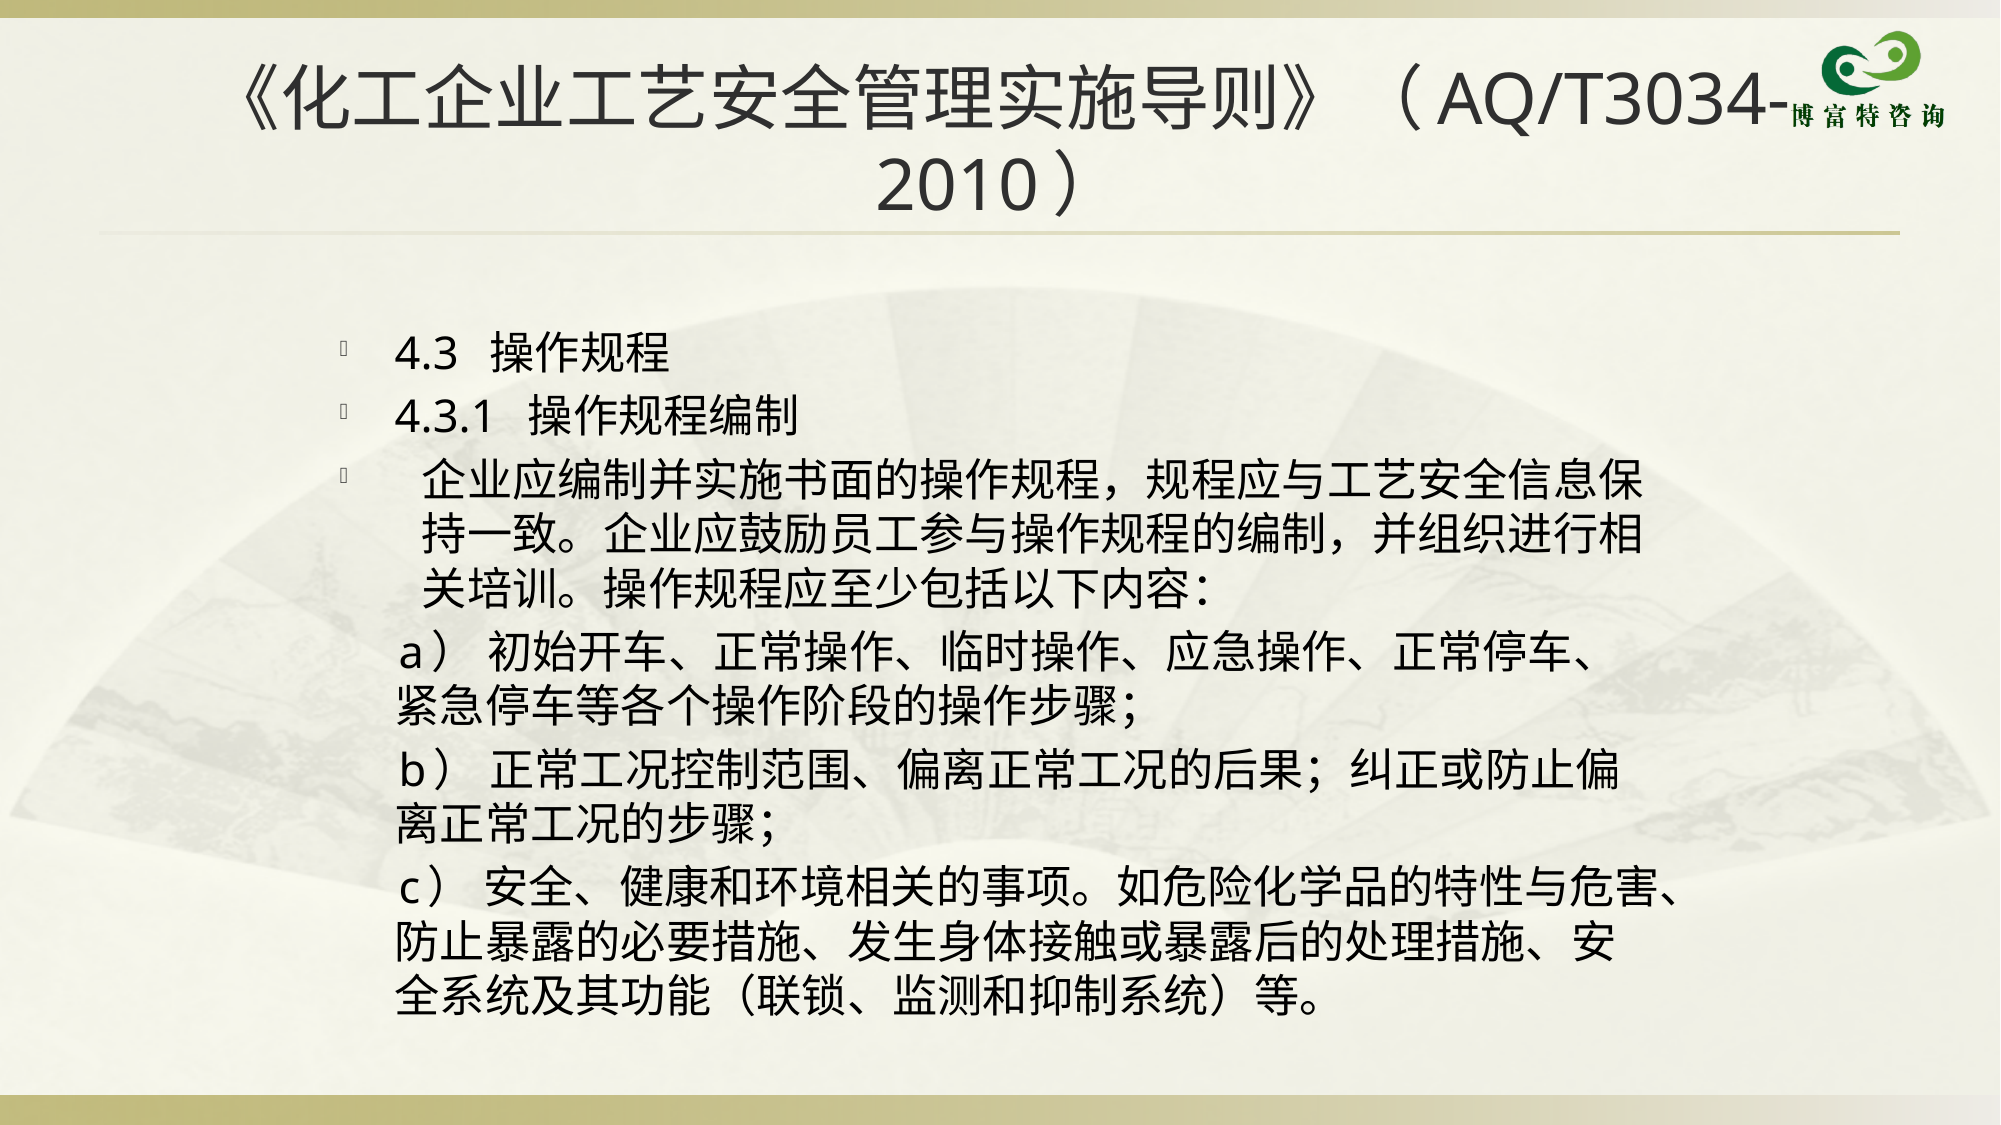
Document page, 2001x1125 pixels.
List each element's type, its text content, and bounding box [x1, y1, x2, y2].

title 《化工企业工艺安全管理实施导则》（AQ/T3034-2010） [99, 44, 1901, 233]
list 4.3 操作规程 4.3.1 操作规程编制 企业应编制并实施书面的操作规程，规程应与工艺安全信息保持一致。企业应鼓励员工参与操作规程的编制，并组织进行相关培训。操作规程应至少包括以下内容： a） 初始开车、正常操作、临时操作、应急操作、正常停车、紧急停车等各个操作阶段的操作步骤； b） 正常工况控制范围、偏离正常工况的后果；纠正或防止偏离正常工况的步骤； c） 安全、健康和环境相关的事项。如危险化学品的特性与危害、防止暴露的必要措施、发生身体接触或暴露后的处理措施、安全系统及其功能（联锁、监测和抑制系统）等。 [324, 316, 1676, 1032]
picture [1772, 30, 1969, 131]
